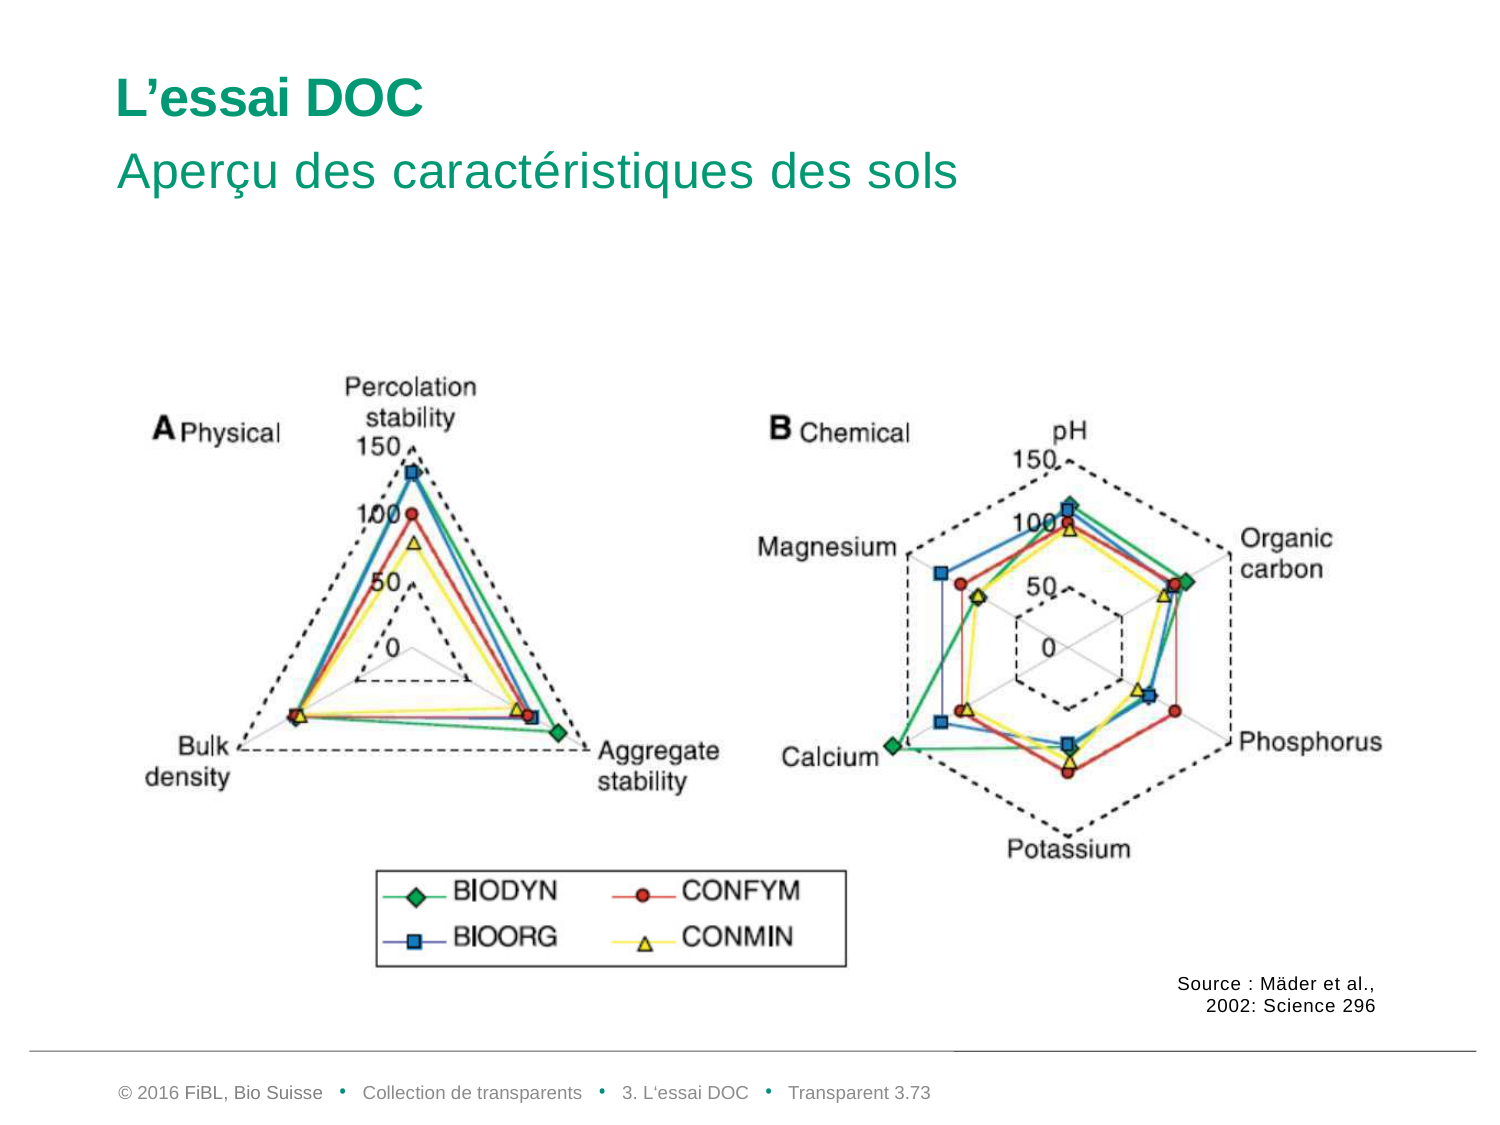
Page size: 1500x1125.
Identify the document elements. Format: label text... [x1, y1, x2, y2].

list Source : Mäder et al., 2002: Science 296 [100, 964, 1397, 1041]
footer © 2016 FiBL, Bio Suisse • Collection de transparents • 3. L‘essai DOC • Transparent 3.72 [103, 1055, 1140, 1125]
title L’essai DOC [100, 59, 1397, 138]
picture [100, 361, 1397, 976]
list Aperçu des caractéristiques des sols [101, 137, 1397, 211]
